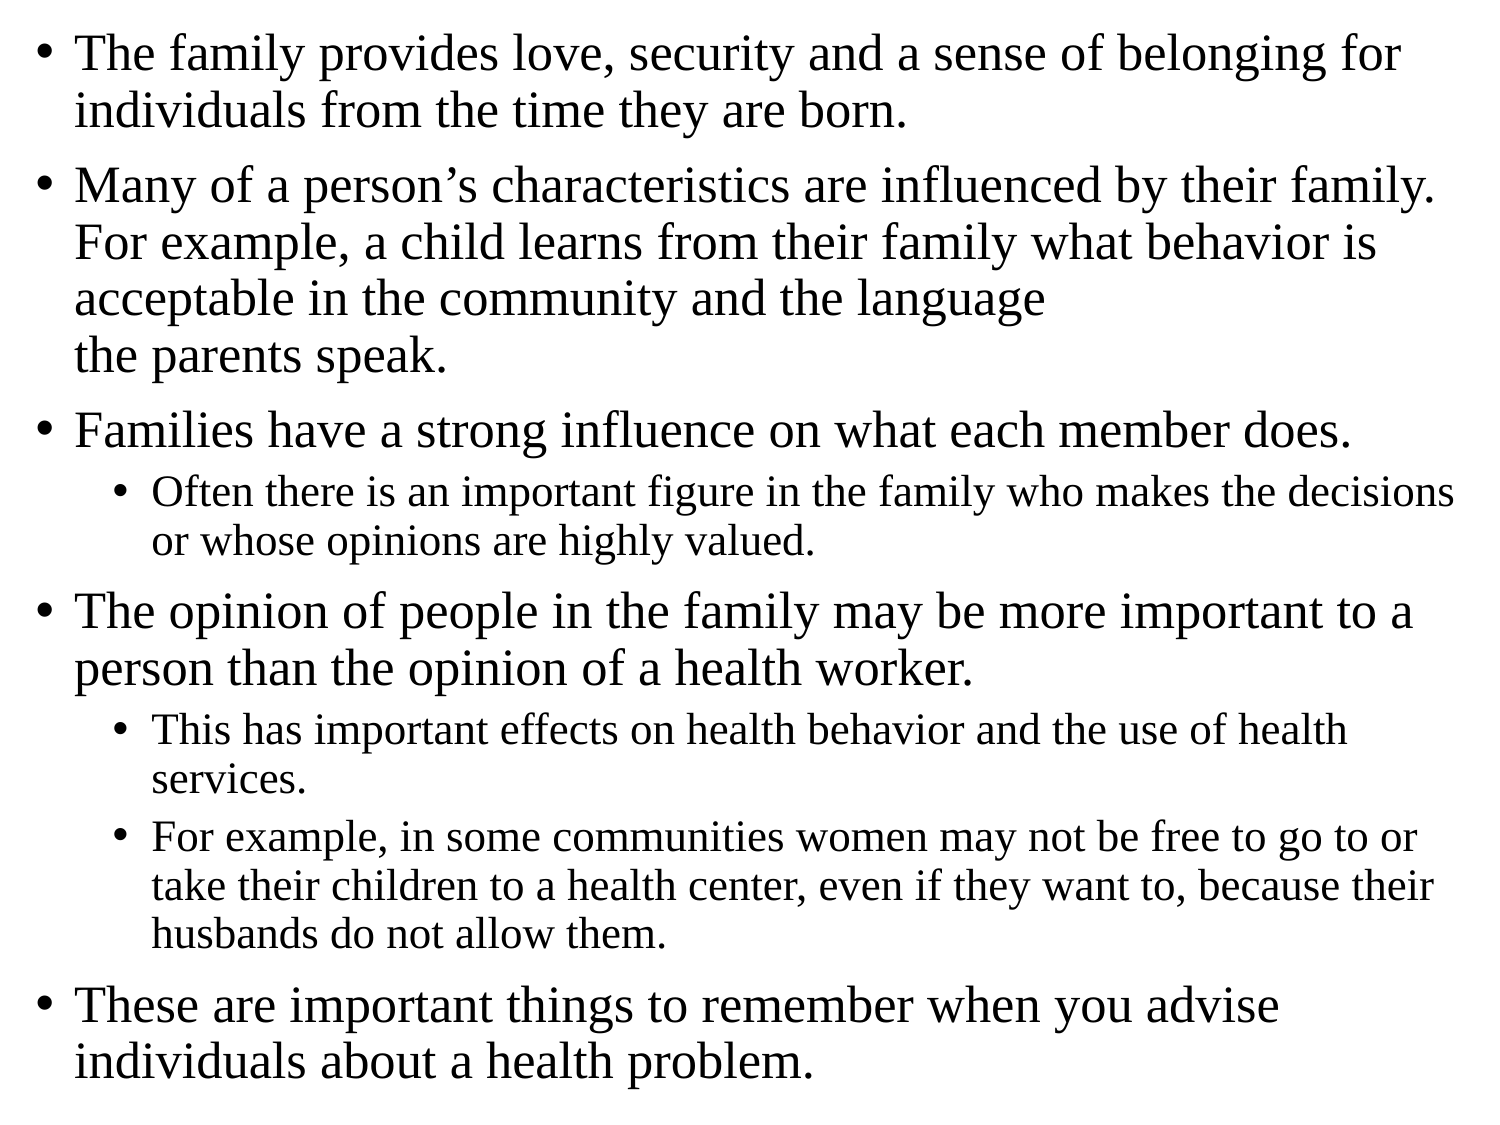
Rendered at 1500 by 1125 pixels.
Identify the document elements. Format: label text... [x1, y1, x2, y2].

list The family provides love, security and a sense of belonging for individuals from the time they are born. Many of a person’s characteristics are influenced by their family. For example, a child learns from their family what behavior is acceptable in the community and the language the parents speak. Families have a strong influence on what each member does. Often there is an important figure in the family who makes the decisions or whose opinions are highly valued. The opinion of people in the family may be more important to a person than the opinion of a health worker. This has important effects on health behavior and the use of health services. For example, in some communities women may not be free to go to or take their children to a health center, even if they want to, because their husbands do not allow them. These are important things to remember when you advise individuals about a health problem. [20, 18, 1472, 1102]
